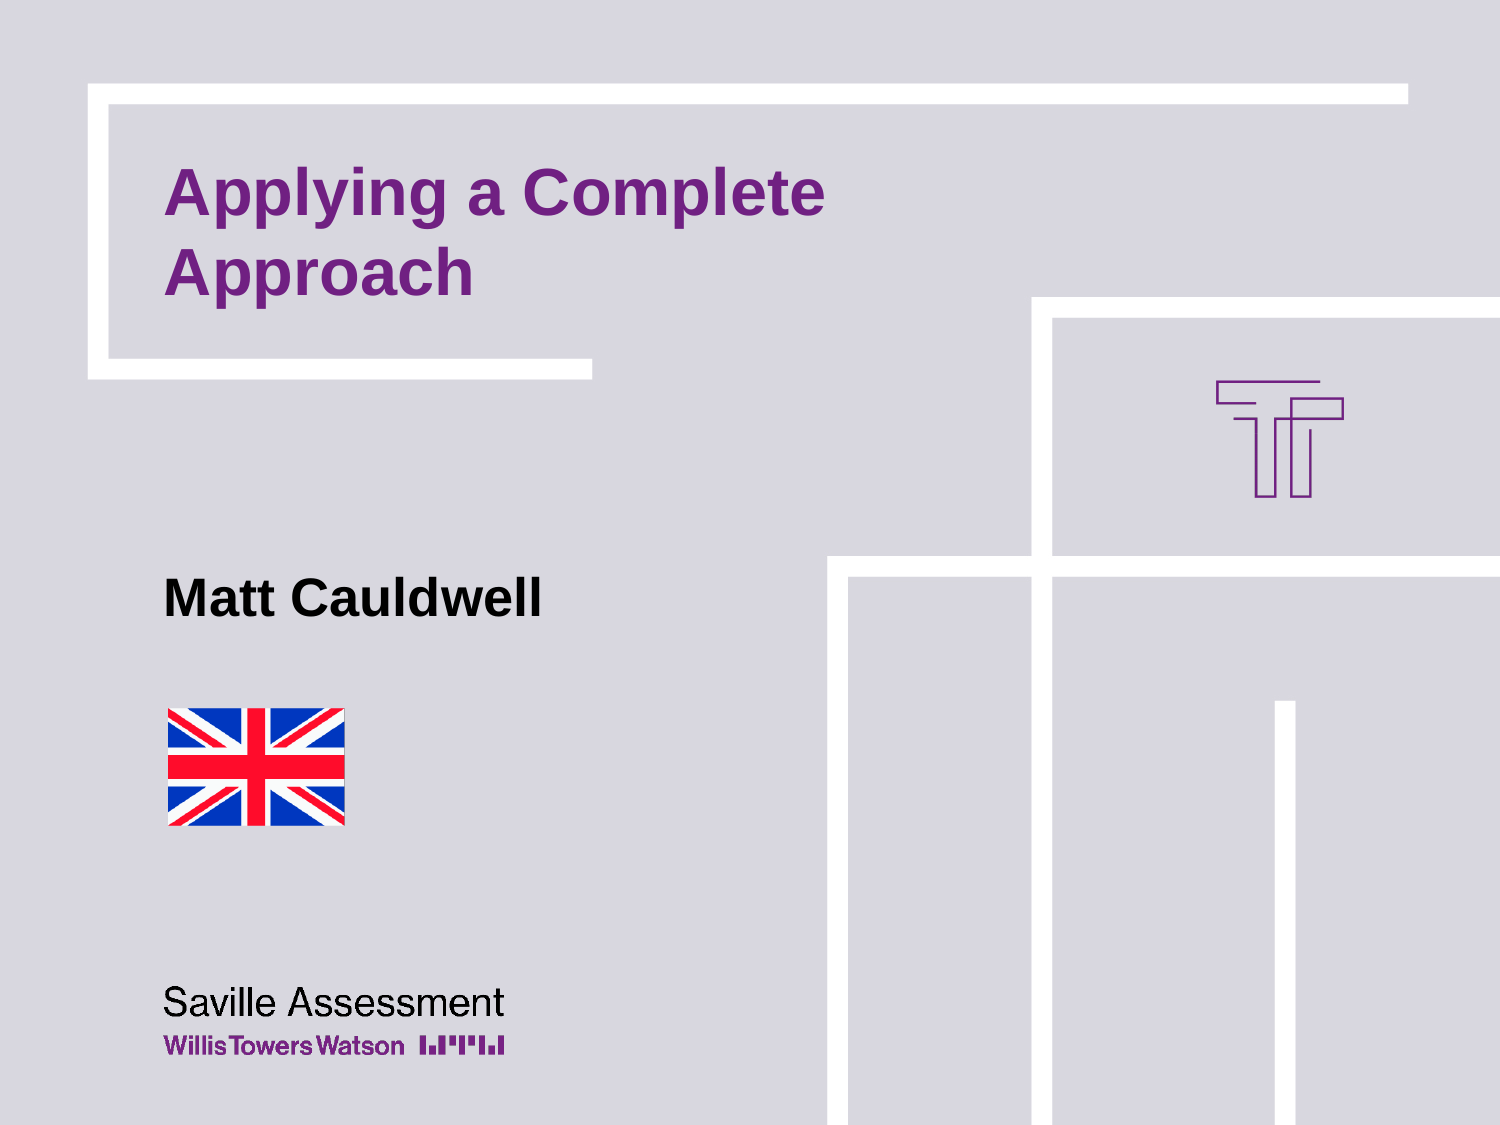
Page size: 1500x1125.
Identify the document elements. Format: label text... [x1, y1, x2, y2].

picture [0, 0, 1500, 1125]
text_box Matt Cauldwell [163, 562, 687, 669]
title Applying a Complete Approach [163, 149, 946, 329]
